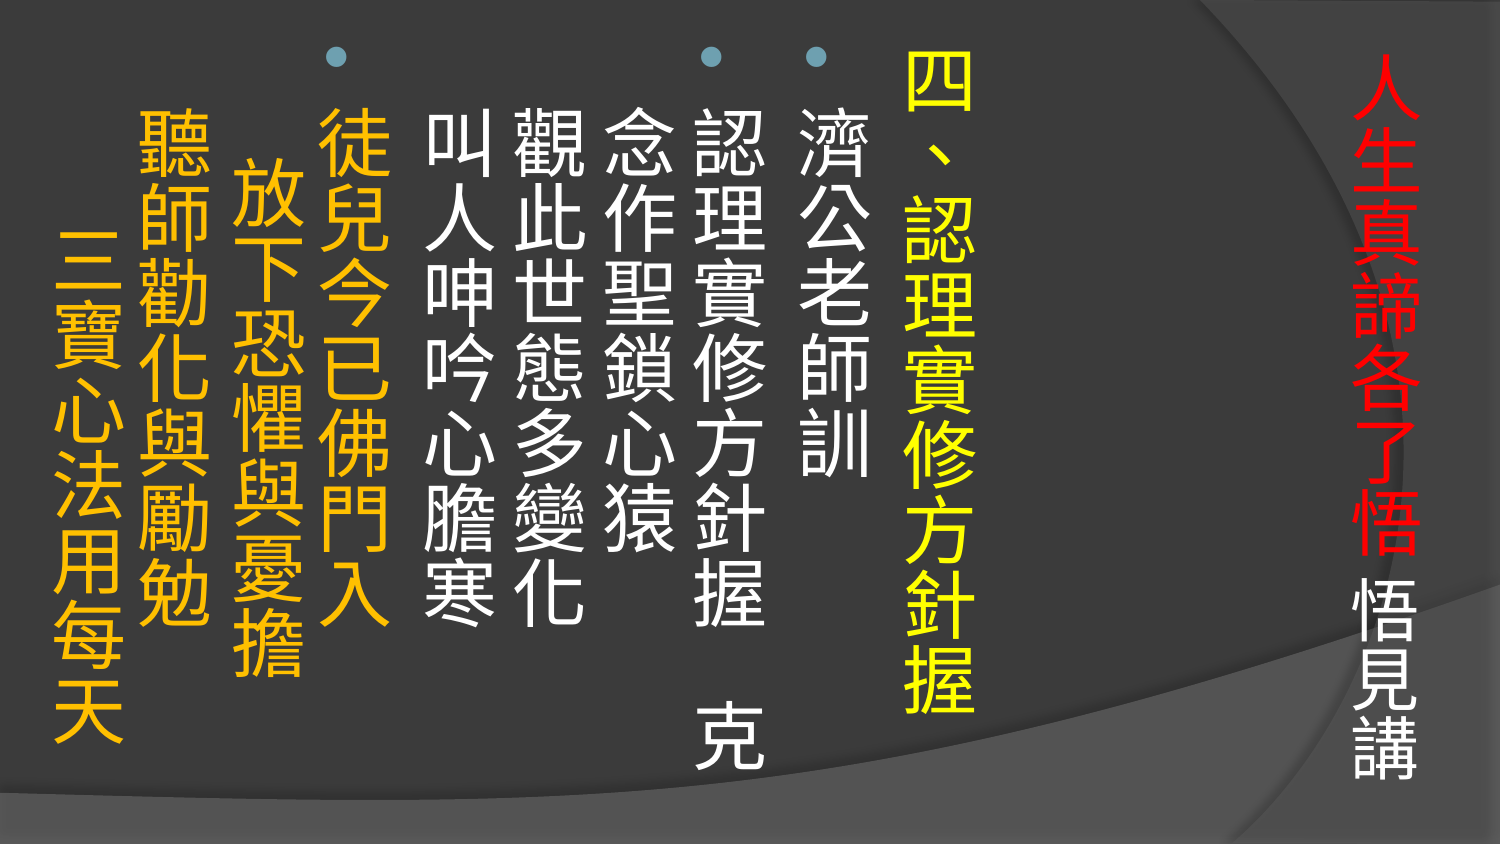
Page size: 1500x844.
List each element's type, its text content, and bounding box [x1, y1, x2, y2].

list 四、認理實修方針握 濟公老師訓 認理實修方針握 克念作聖鎖心猿 觀此世態多變化 叫人呻吟心膽寒 徒兒今已佛門入 放下恐懼與憂擔 聽師勸化與勵勉 三寶心法用每天 [29, 21, 1324, 824]
title 人生真諦各了悟 悟見講 [1324, 21, 1444, 814]
